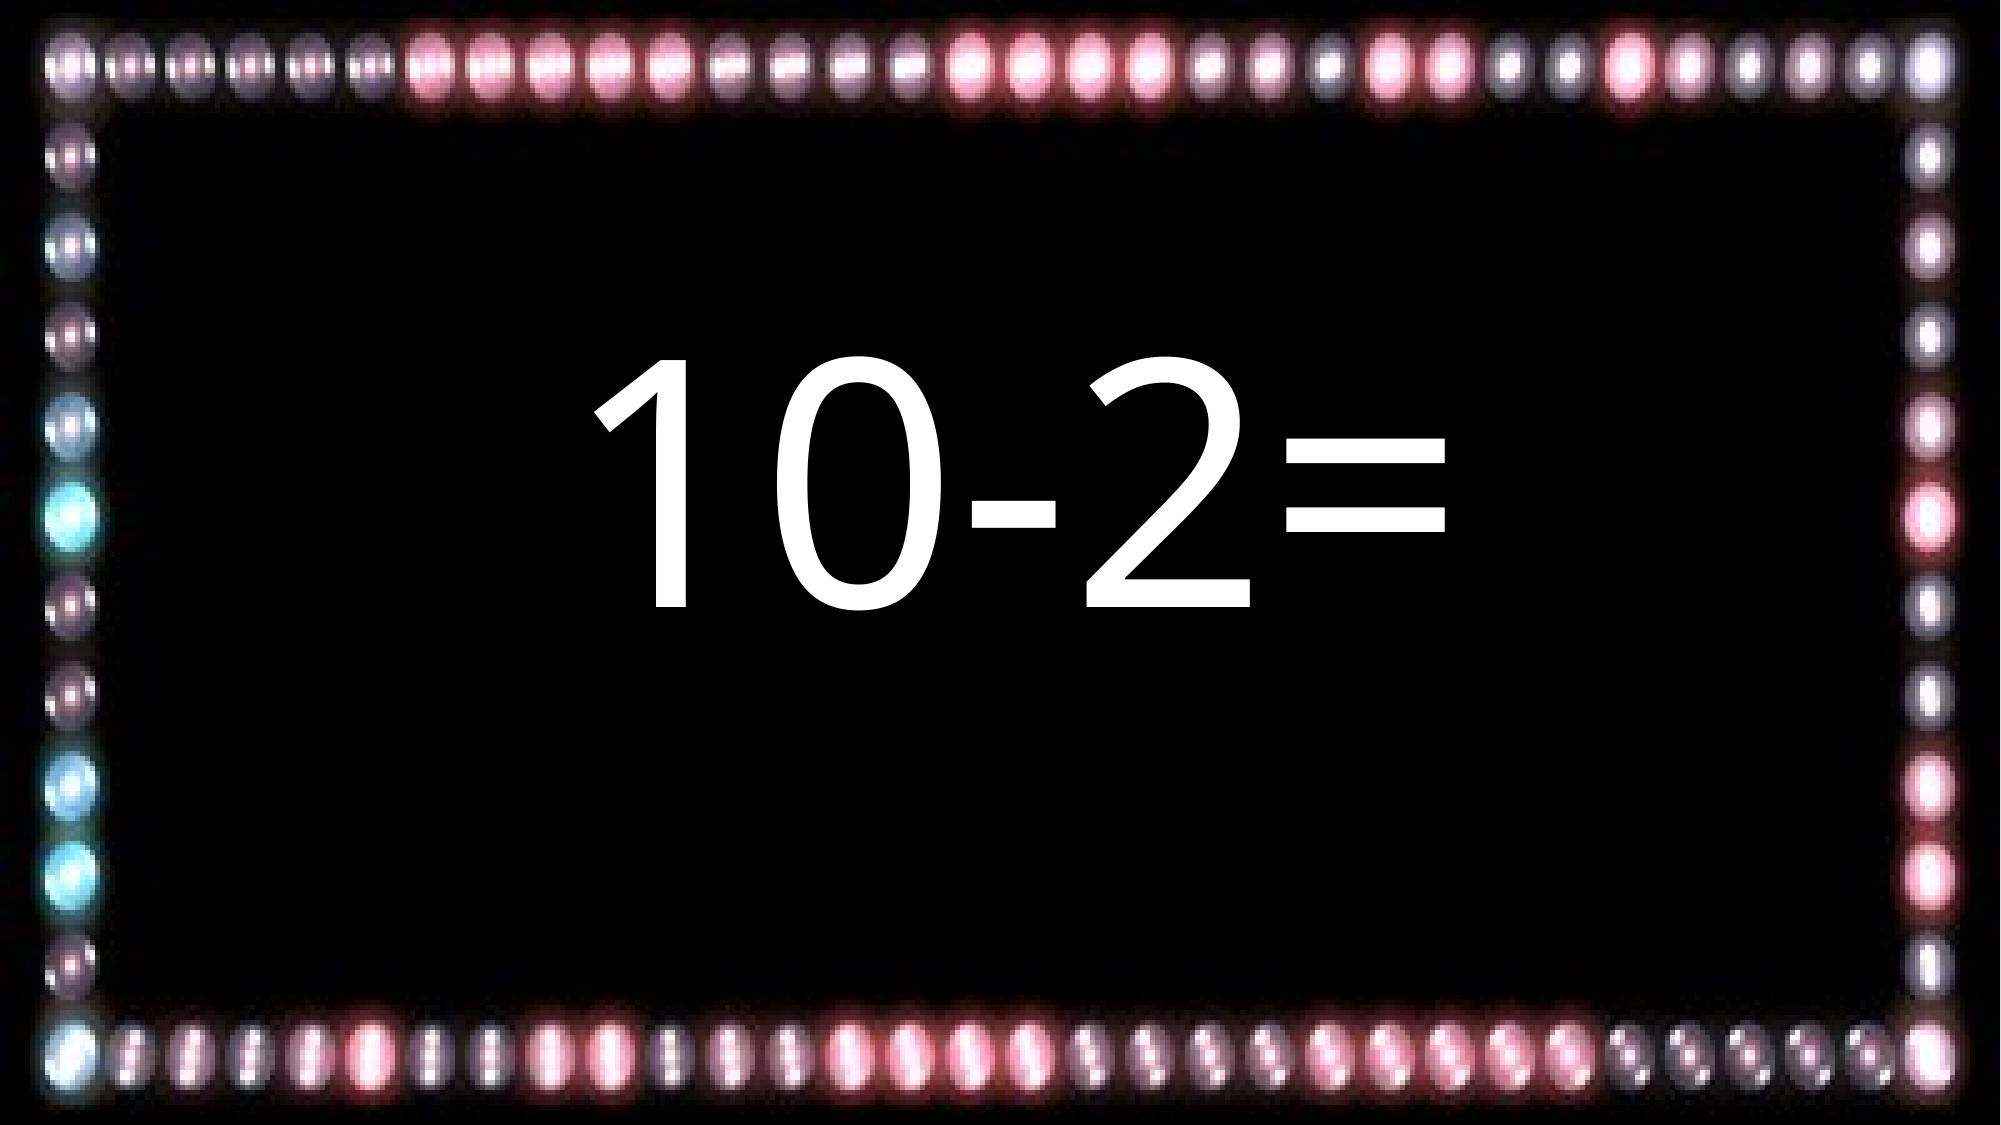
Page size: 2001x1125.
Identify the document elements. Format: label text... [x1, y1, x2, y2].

title 10-2= [264, 298, 1765, 691]
picture [0, 0, 2001, 1125]
